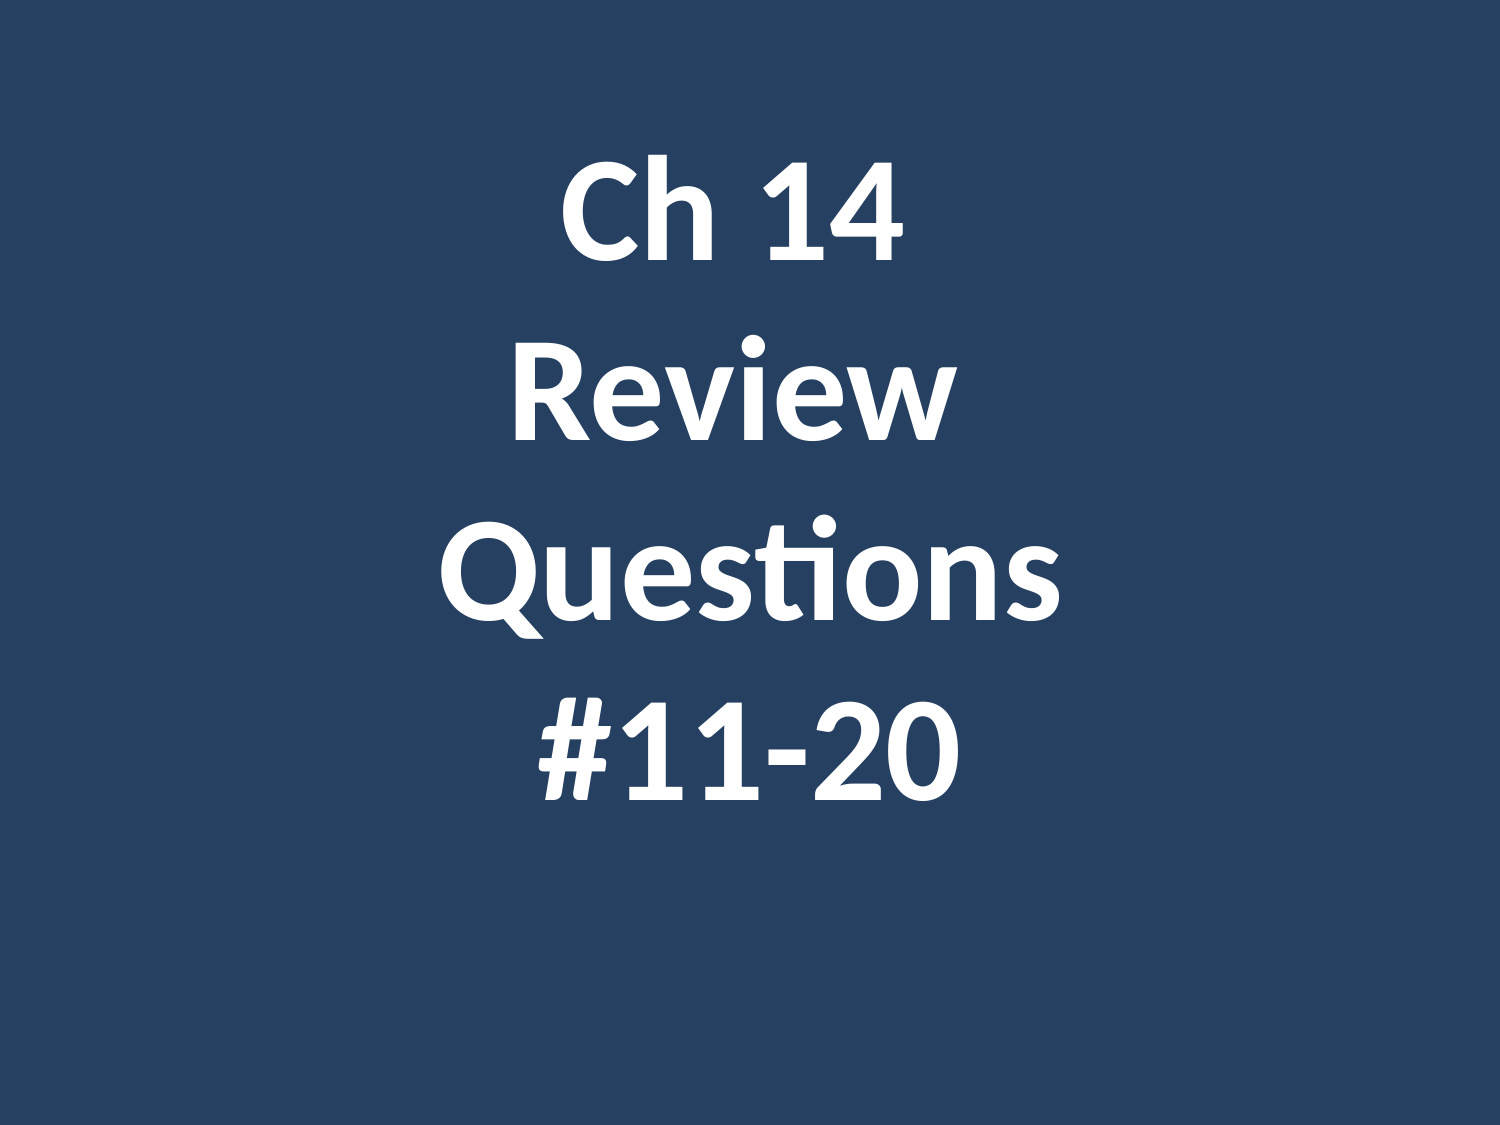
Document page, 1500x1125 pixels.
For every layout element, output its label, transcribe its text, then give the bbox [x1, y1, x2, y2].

title Ch 14 Review Questions #11-20 [112, 349, 1388, 591]
